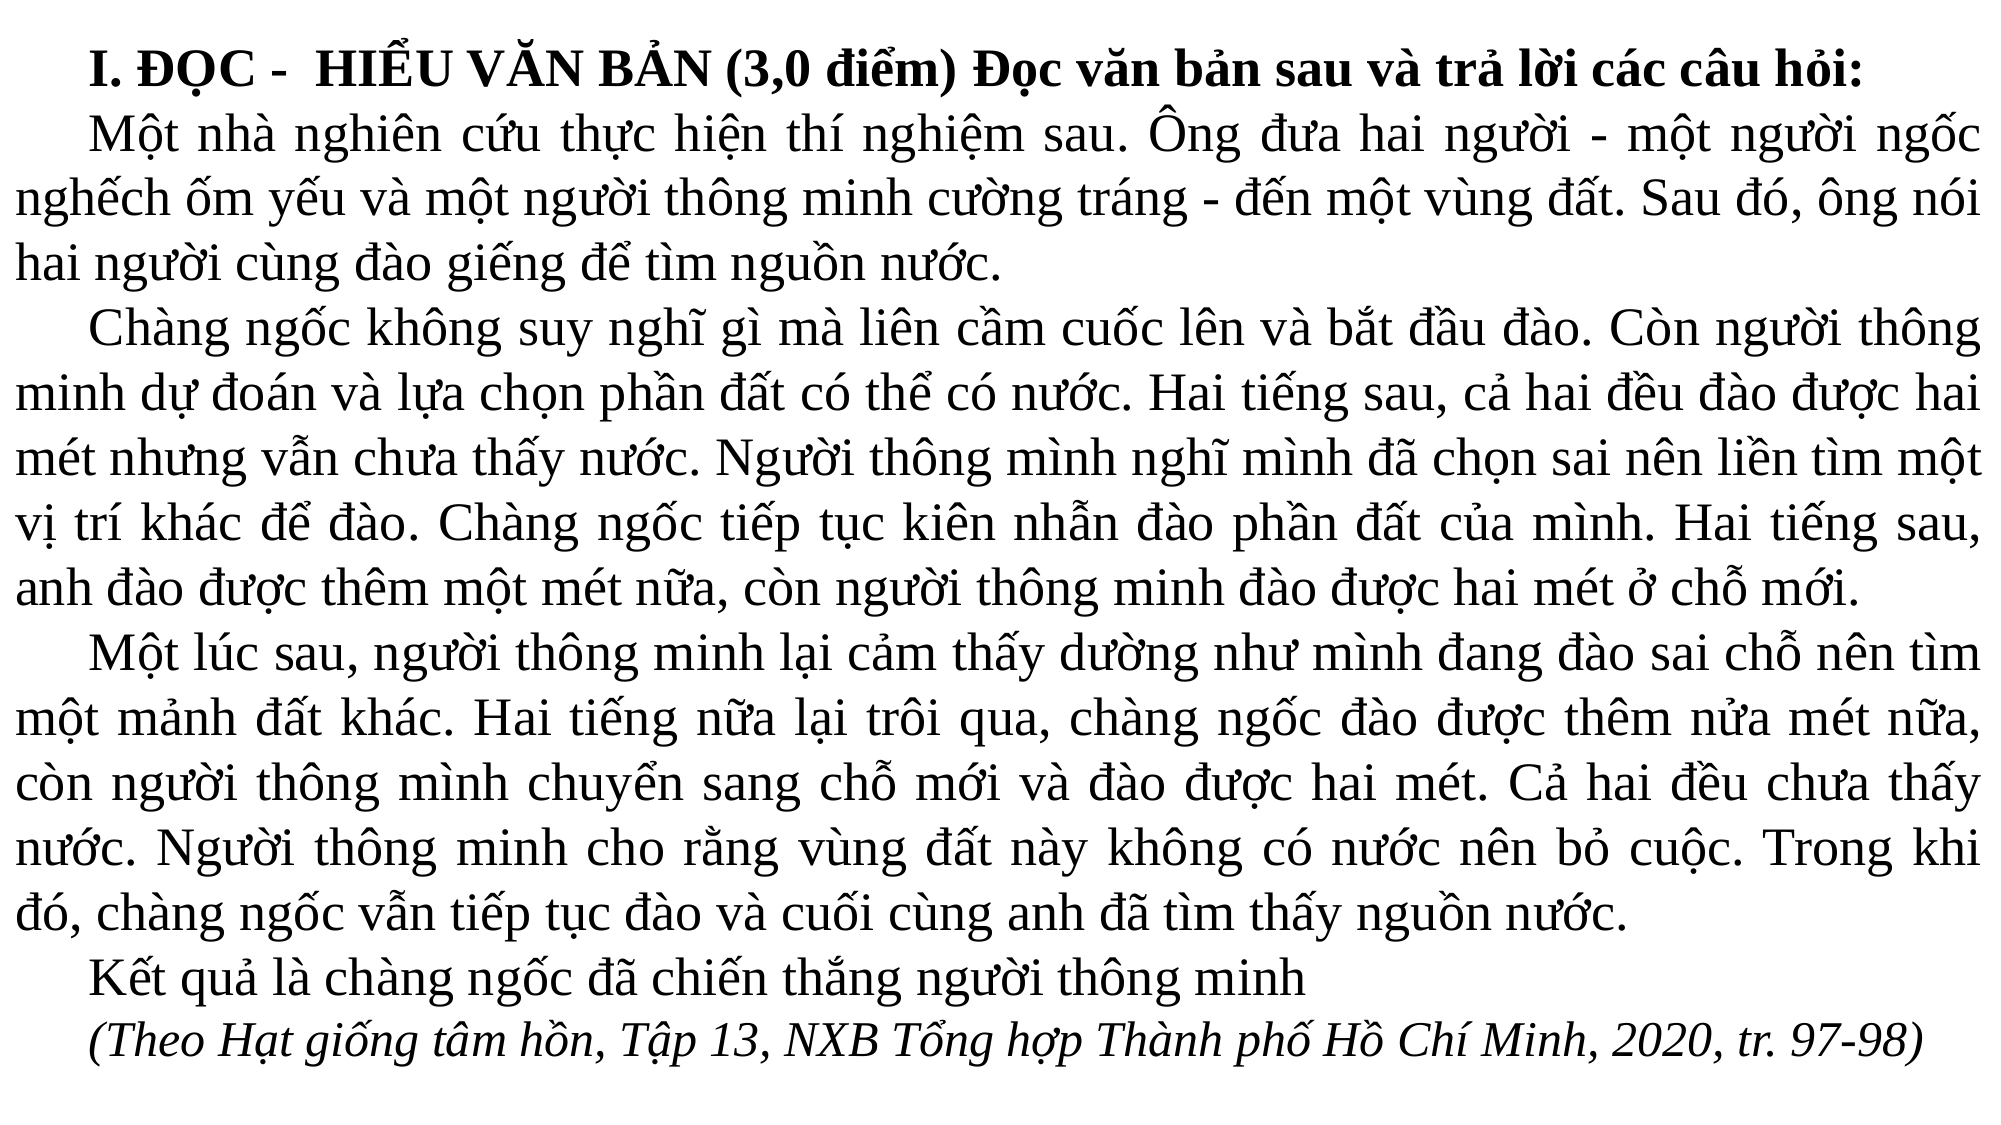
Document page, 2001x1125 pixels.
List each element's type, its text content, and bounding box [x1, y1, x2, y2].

text_box I. ĐỌC - HIỂU VĂN BẢN (3,0 điểm) Đọc văn bản sau và trả lời các câu hỏi: Một nhà nghiên cứu thực hiện thí nghiệm sau. Ông đưa hai người - một người ngốc nghếch ốm yếu và một người thông minh cường tráng - đến một vùng đất. Sau đó, ông nói hai người cùng đào giếng để tìm nguồn nước. Chàng ngốc không suy nghĩ gì mà liên cầm cuốc lên và bắt đầu đào. Còn người thông minh dự đoán và lựa chọn phần đất có thể có nước. Hai tiếng sau, cả hai đều đào được hai mét nhưng vẫn chưa thấy nước. Người thông mình nghĩ mình đã chọn sai nên liền tìm một vị trí khác để đào. Chàng ngốc tiếp tục kiên nhẫn đào phần đất của mình. Hai tiếng sau, anh đào được thêm một mét nữa, còn người thông minh đào được hai mét ở chỗ mới. Một lúc sau, người thông minh lại cảm thấy dường như mình đang đào sai chỗ nên tìm một mảnh đất khác. Hai tiếng nữa lại trôi qua, chàng ngốc đào được thêm nửa mét nữa, còn người thông mình chuyển sang chỗ mới và đào được hai mét. Cả hai đều chưa thấy nước. Người thông minh cho rằng vùng đất này không có nước nên bỏ cuộc. Trong khi đó, chàng ngốc vẫn tiếp tục đào và cuối cùng anh đã tìm thấy nguồn nước. Kết quả là chàng ngốc đã chiến thắng người thông minh (Theo Hạt giống tâm hồn, Tập 13, NXB Tổng hợp Thành phố Hồ Chí Minh, 2020, tr. 97-98) [0, 24, 2000, 1074]
